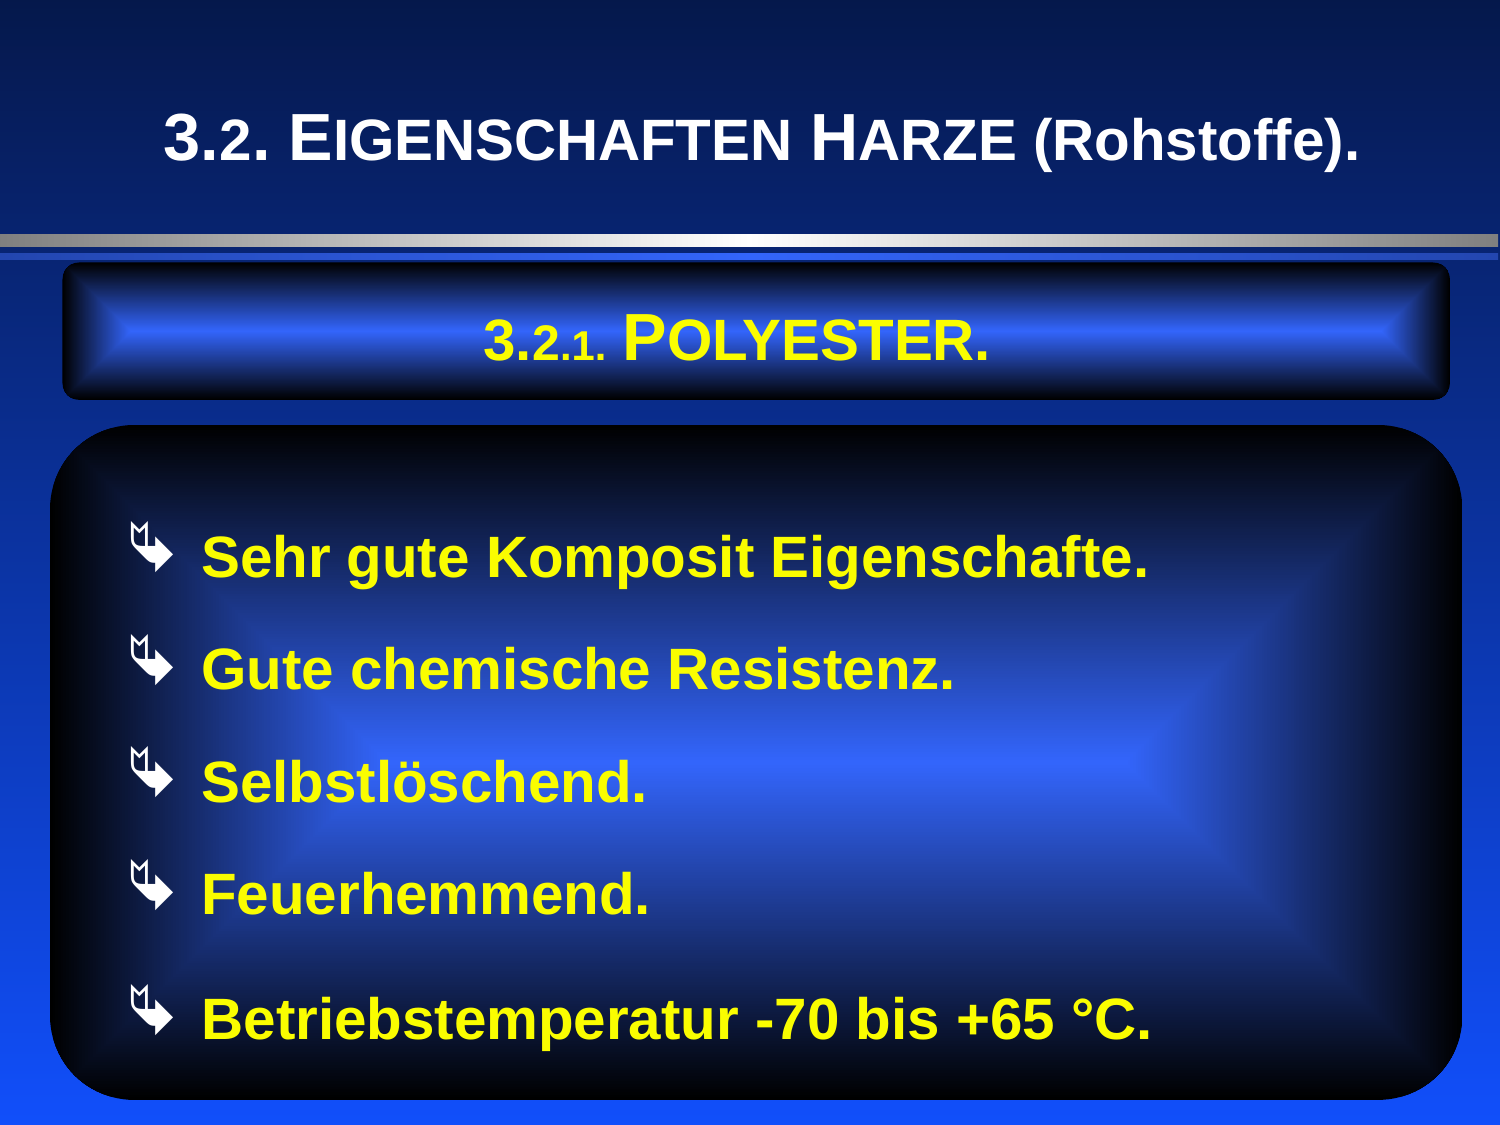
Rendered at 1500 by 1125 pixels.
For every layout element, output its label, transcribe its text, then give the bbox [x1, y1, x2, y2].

text_box Feuerhemmend. [186, 849, 962, 934]
text_box Sehr gute Komposit Eigenschafte. [186, 511, 1376, 597]
text_box [49, 424, 1463, 1100]
text_box [111, 974, 185, 1059]
text_box [111, 736, 185, 822]
text_box 3.2.1. POLYESTER. [74, 286, 1401, 382]
text_box [111, 849, 185, 934]
text_box [111, 511, 185, 597]
text_box [111, 624, 185, 709]
text_box Selbstlöschend. [186, 736, 962, 822]
text_box 3.2. EIGENSCHAFTEN HARZE (Rohstoffe). [49, 86, 1476, 182]
text_box Betriebstemperatur -70 bis +65 °C. [186, 974, 1402, 1059]
text_box Gute chemische Resistenz. [186, 624, 1426, 709]
text_box [62, 262, 1450, 400]
